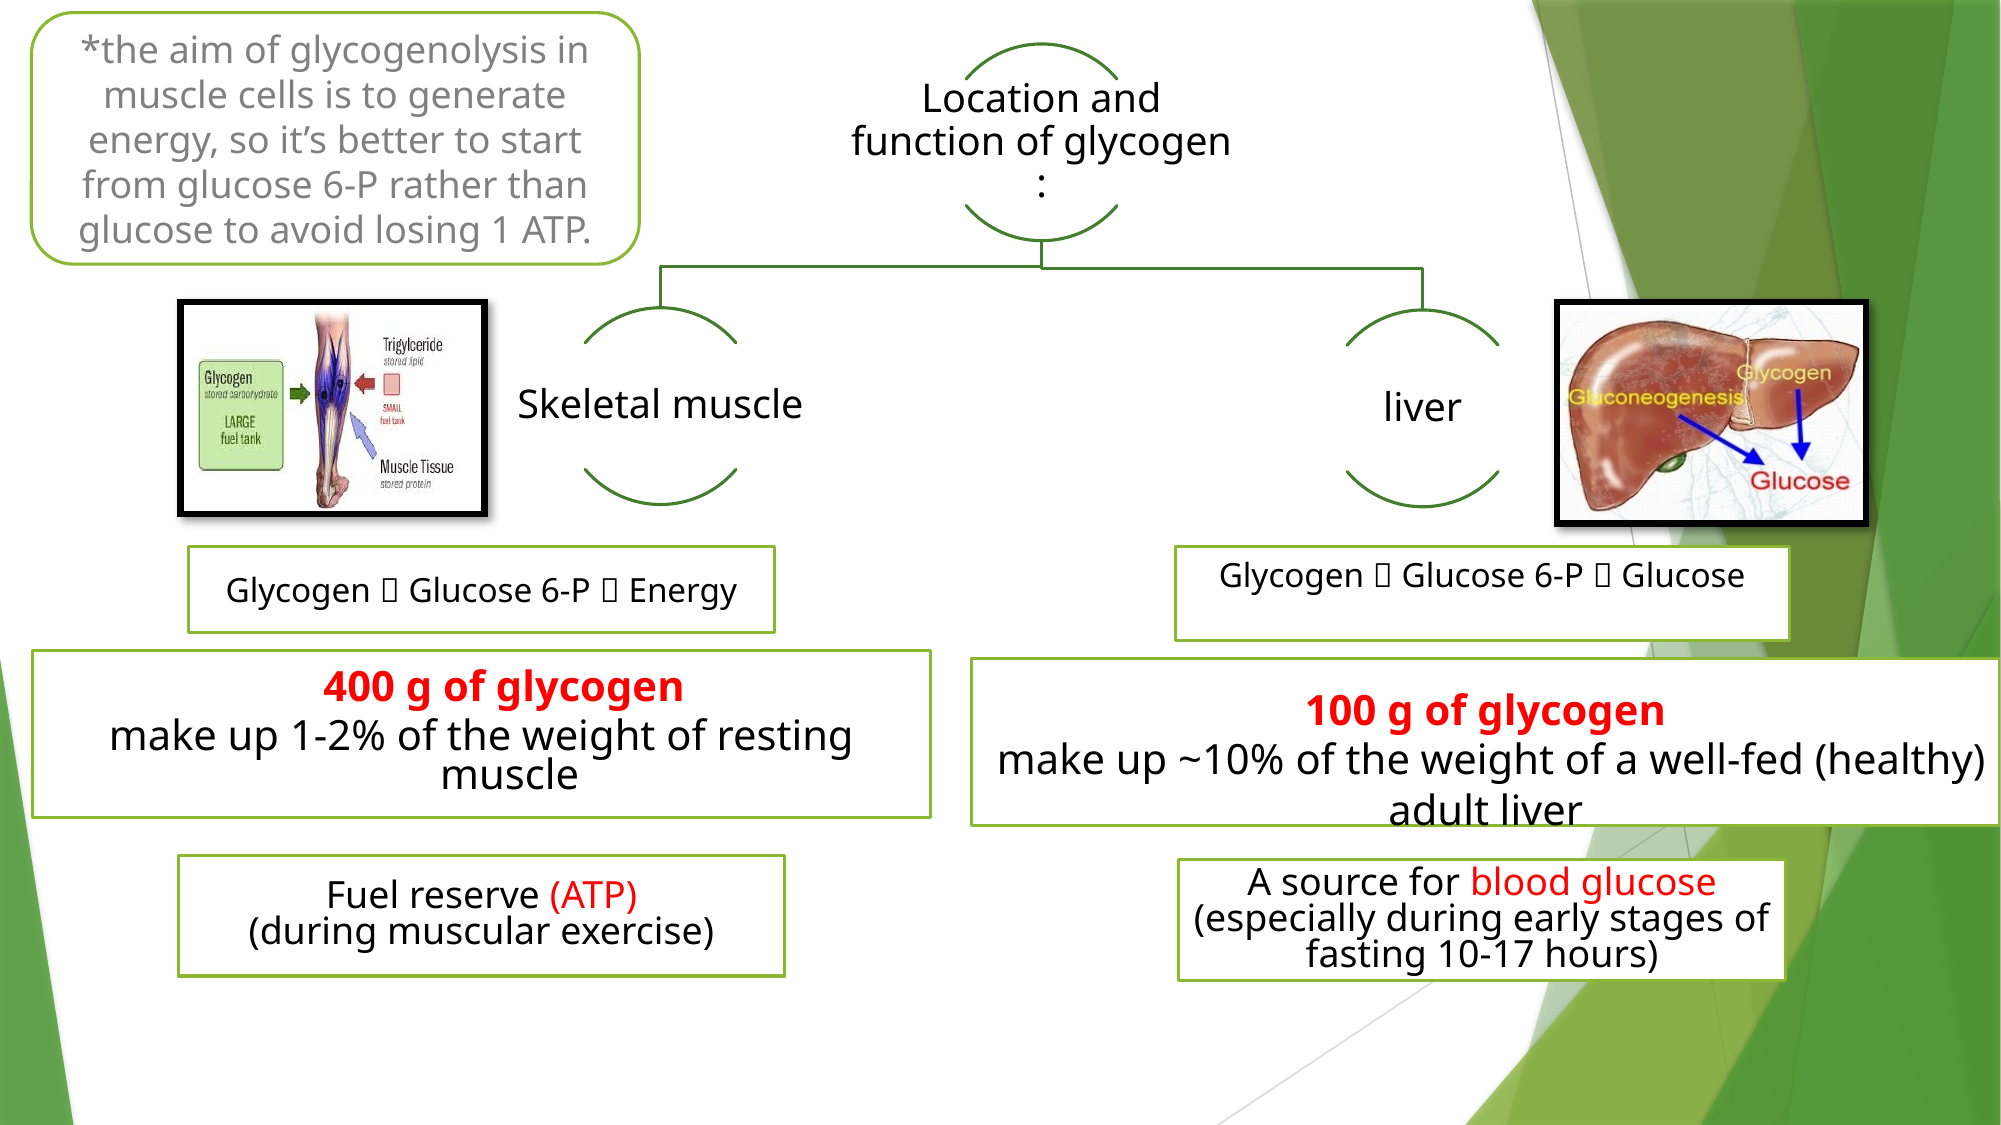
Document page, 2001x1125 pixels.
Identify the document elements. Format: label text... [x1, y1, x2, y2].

picture [183, 304, 482, 512]
text_box [970, 657, 2000, 676]
text_box Glycogen  Glucose 6-P  Energy [187, 545, 776, 634]
text_box Glycogen  Glucose 6-P  Glucose [1174, 545, 1791, 642]
text_box *the aim of glycogenolysis in muscle cells is to generate energy, so it’s better to start from glucose 6-P rather than glucose to avoid losing 1 ATP. [29, 11, 639, 266]
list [463, 43, 1621, 521]
text_box Fuel reserve (ATP) (during muscular exercise) [177, 854, 786, 978]
text_box A source for blood glucose (especially during early stages of fasting 10-17 hours) [1177, 858, 1787, 982]
text_box 400 g of glycogen make up 1-2% of the weight of resting muscle [31, 649, 932, 819]
picture [1559, 304, 1864, 521]
text_box 100 g of glycogen make up ~10% of the weight of a well-fed (healthy) adult liver [946, 676, 2000, 841]
